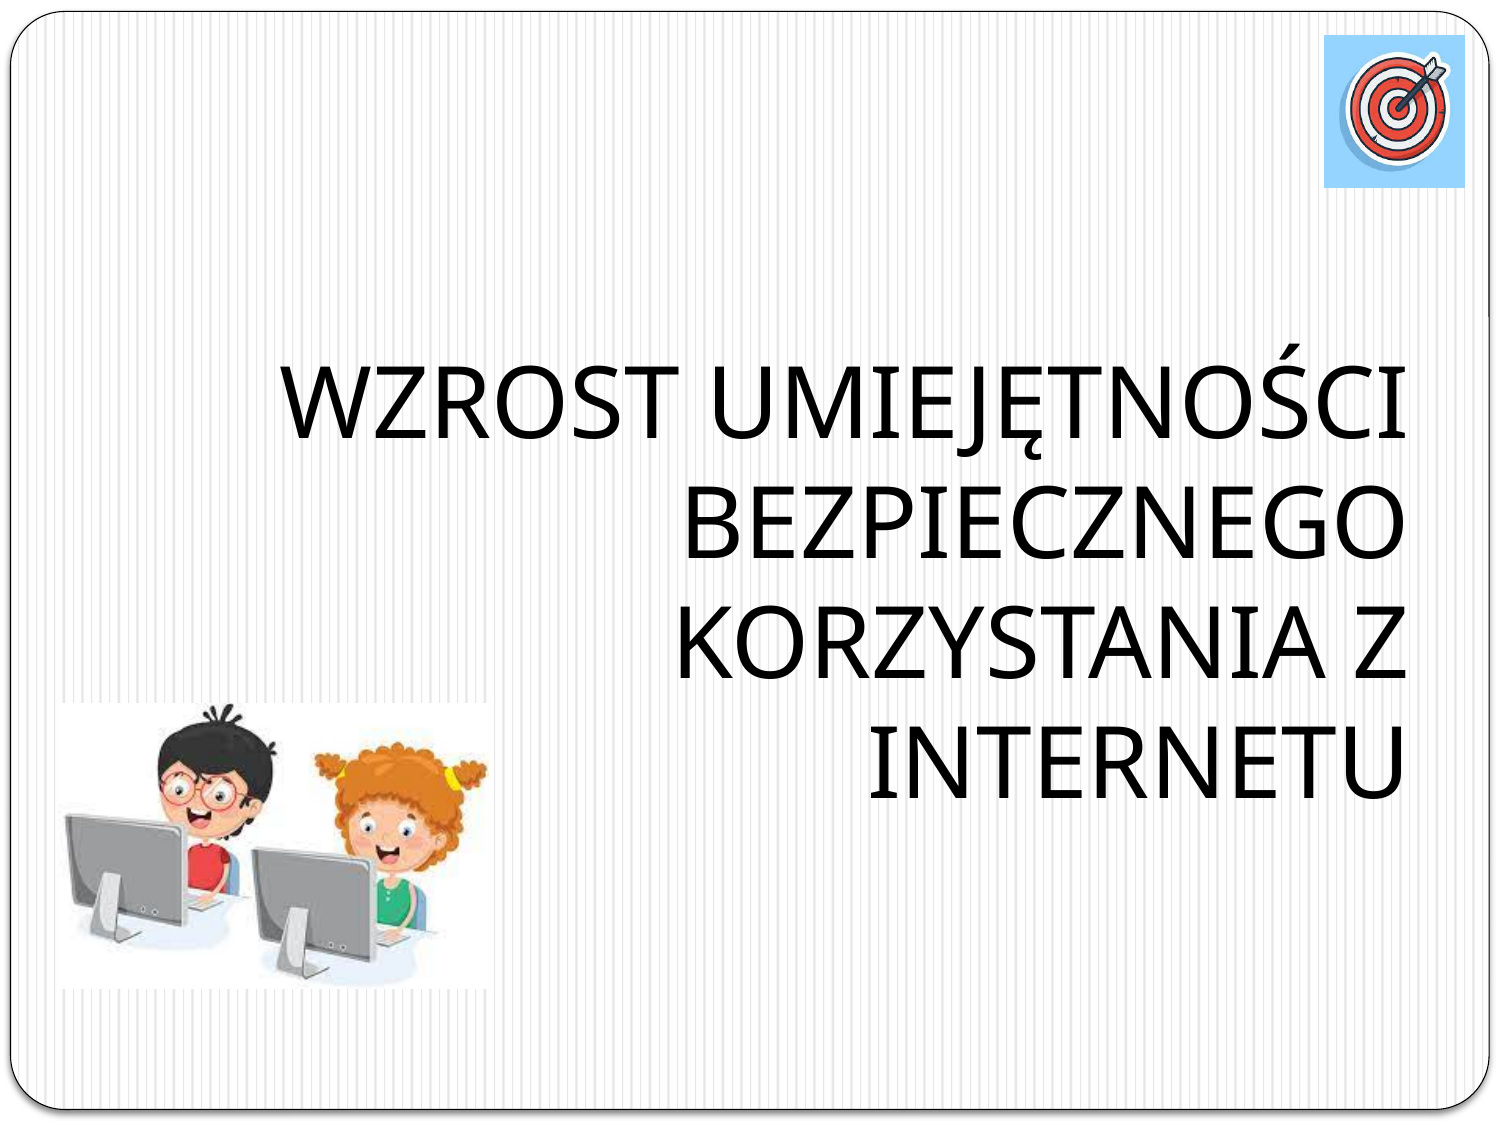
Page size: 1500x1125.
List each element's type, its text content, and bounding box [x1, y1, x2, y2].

picture [1323, 34, 1466, 188]
picture [58, 702, 489, 990]
list WZROST UMIEJĘTNOŚCI BEZPIECZNEGO KORZYSTANIA Z INTERNETU [75, 199, 1425, 1005]
